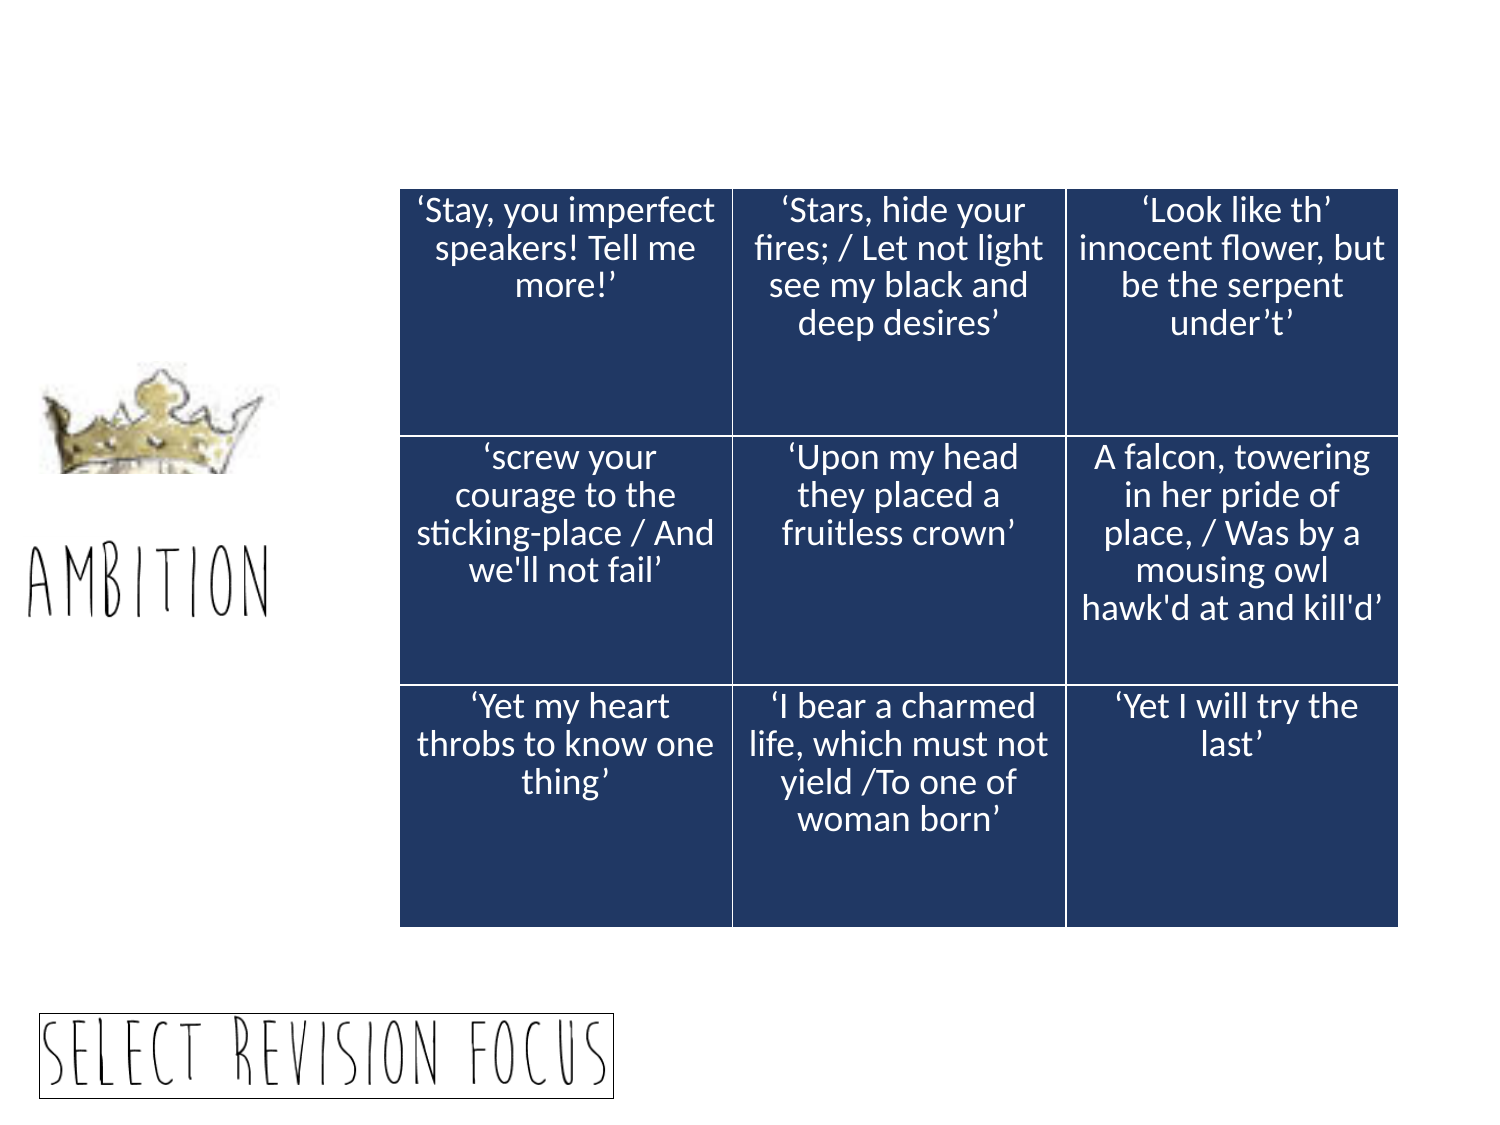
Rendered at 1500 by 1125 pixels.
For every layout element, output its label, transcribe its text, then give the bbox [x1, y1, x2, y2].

table_cell ‘I bear a charmed life, which must not yield /To one of woman born’ [733, 686, 1065, 927]
table_cell ‘Upon my head they placed a fruitless crown’ [733, 437, 1065, 684]
table_cell ‘Yet my heart throbs to know one thing’ [400, 686, 732, 927]
table_cell ‘Yet I will try the last’ [1067, 686, 1398, 927]
table_header ‘Look like th’ innocent flower, but be the serpent under’t’ [1067, 189, 1398, 435]
table_cell A falcon, towering in her pride of place, / Was by a mousing owl hawk'd at and kill'd’ [1067, 437, 1398, 684]
table_header ‘Stars, hide your fires; / Let not light see my black and deep desires’ [733, 189, 1065, 435]
table_cell ‘screw your courage to the sticking-place / And we'll not fail’ [400, 437, 732, 684]
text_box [23, 361, 280, 627]
table_header ‘Stay, you imperfect speakers! Tell me more!’ [400, 189, 732, 435]
picture [40, 1014, 613, 1098]
